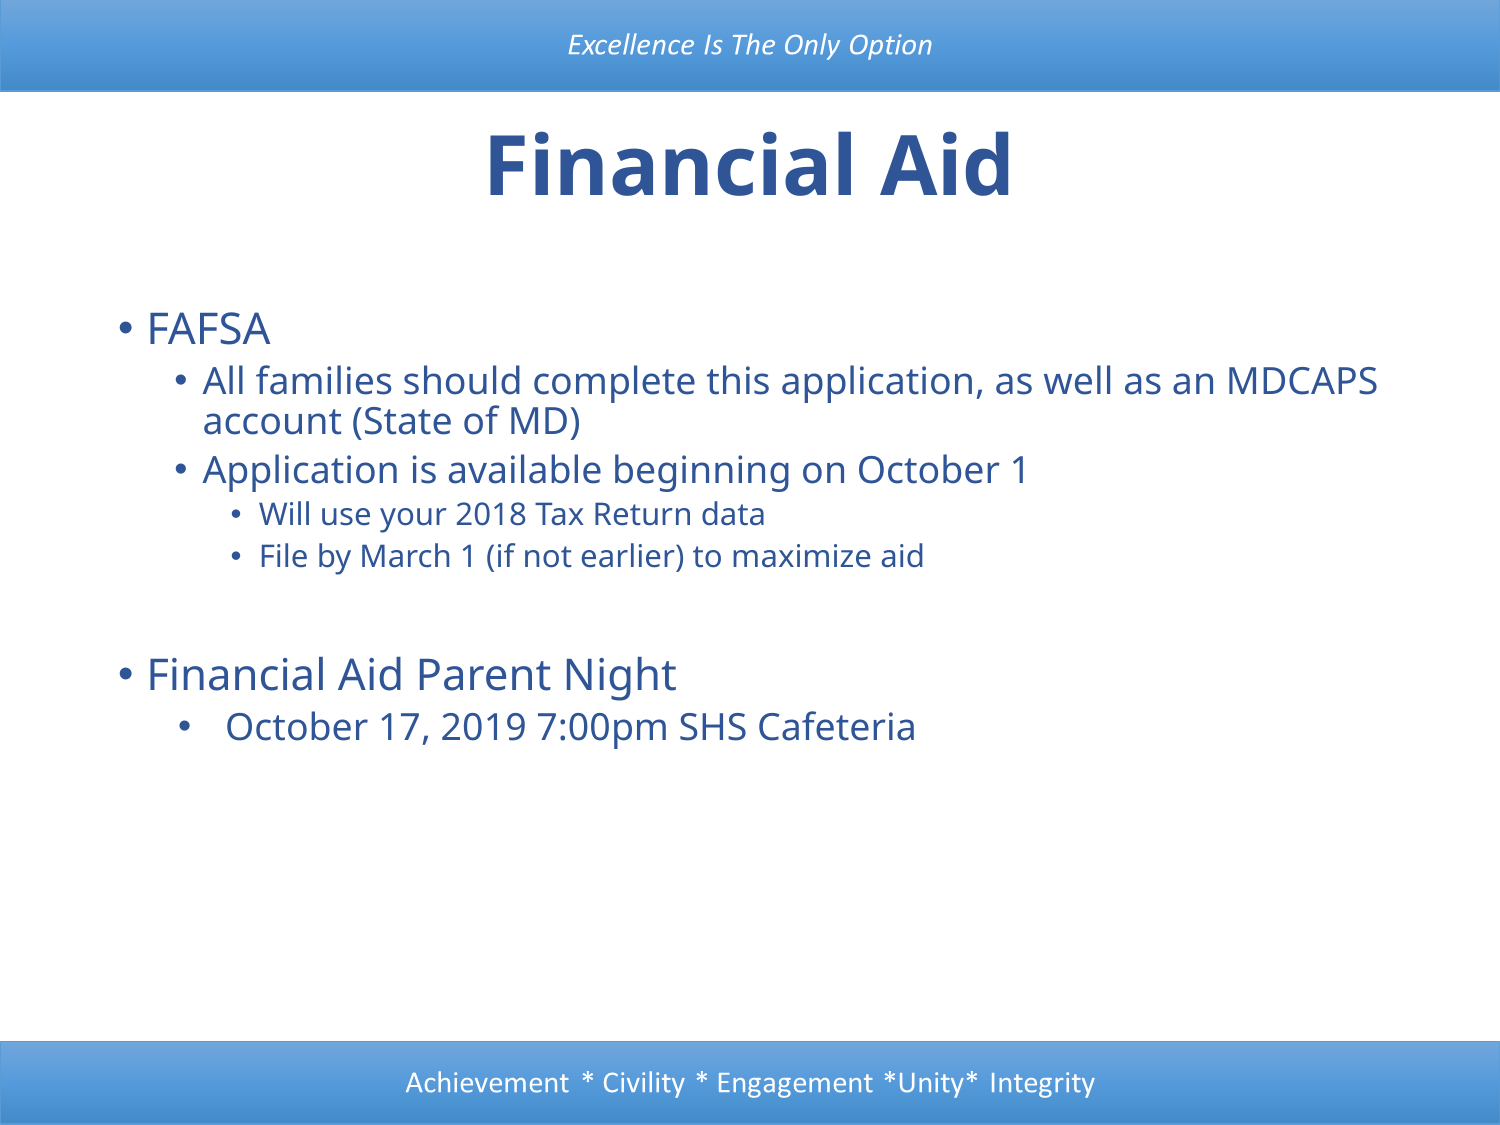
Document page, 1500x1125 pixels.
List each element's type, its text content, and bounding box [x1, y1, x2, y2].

title Financial Aid [103, 92, 1397, 278]
picture [0, 1041, 1500, 1125]
list FAFSA All families should complete this application, as well as an MDCAPS account (State of MD) Application is available beginning on October 1 Will use your 2018 Tax Return data File by March 1 (if not earlier) to maximize aid Financial Aid Parent Night October 17, 2019 7:00pm SHS Cafeteria [103, 299, 1397, 1014]
picture [0, 0, 1500, 92]
